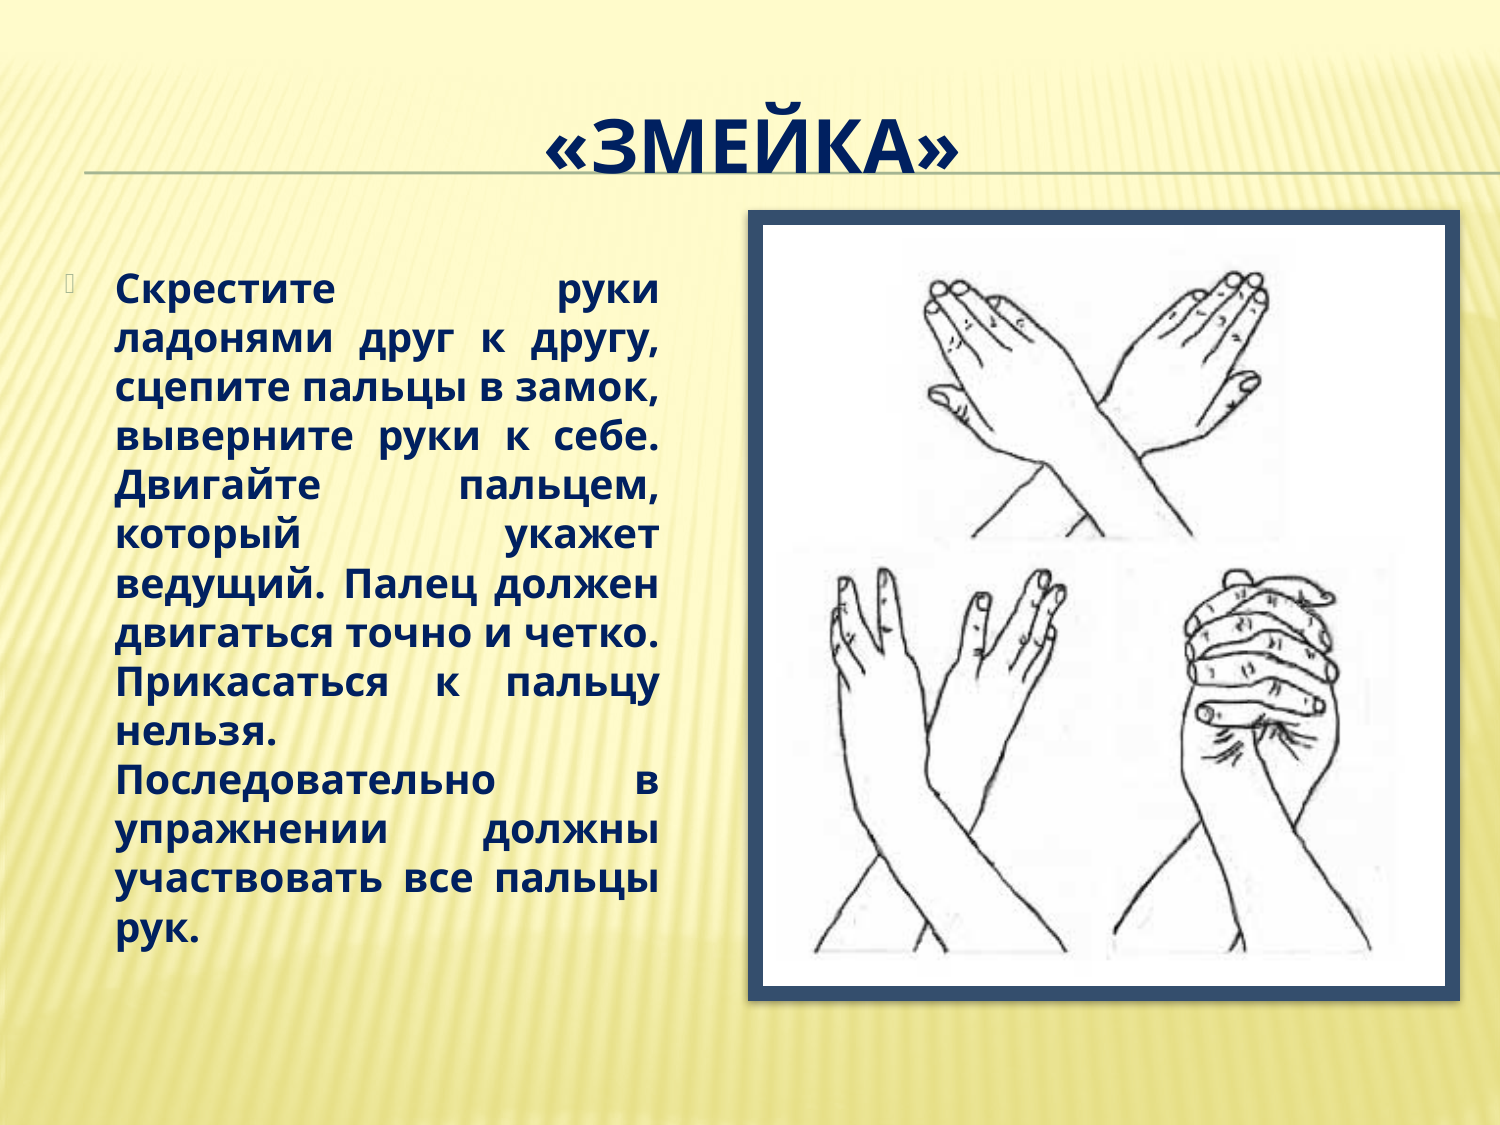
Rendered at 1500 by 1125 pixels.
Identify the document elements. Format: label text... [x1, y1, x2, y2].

picture [762, 224, 1446, 987]
list Скрестите руки ладонями друг к другу, сцепите пальцы в замок, выверните руки к себе. Двигайте пальцем, который укажет ведущий. Палец должен двигаться точно и четко. Прикасаться к пальцу нельзя. Последовательно в упражнении должны участвовать все пальцы рук. [50, 254, 675, 998]
title «Змейка» [50, 75, 1475, 213]
